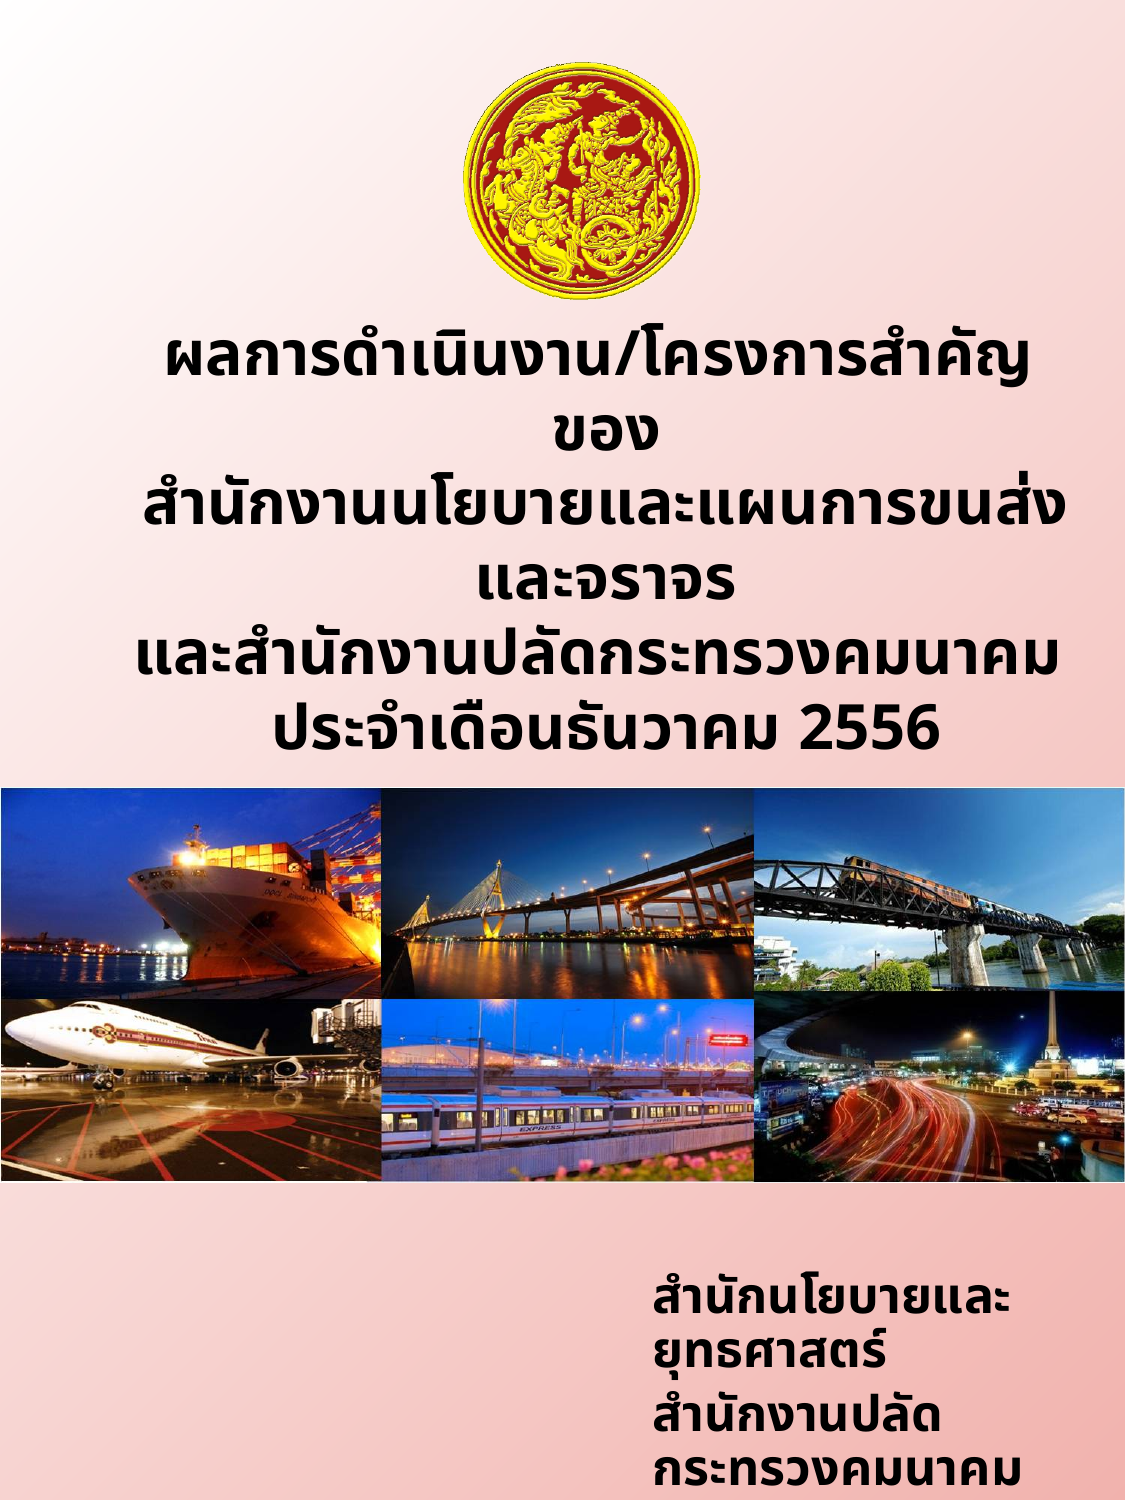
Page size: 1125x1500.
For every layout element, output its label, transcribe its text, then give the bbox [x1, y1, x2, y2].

picture [449, 49, 713, 313]
title ผลการดำเนินงาน/โครงการสำคัญ ของ สำนักงานนโยบายและแผนการขนส่งและจราจร และสำนักงานปลัดกระทรวงคมนาคม ประจำเดือนธันวาคม 2556 [112, 349, 1101, 726]
subtitle สำนักนโยบายและยุทธศาสตร์ สำนักงานปลัดกระทรวงคมนาคม กุมภาพันธ์ 2557 [637, 1262, 1125, 1500]
picture [0, 787, 1125, 1183]
